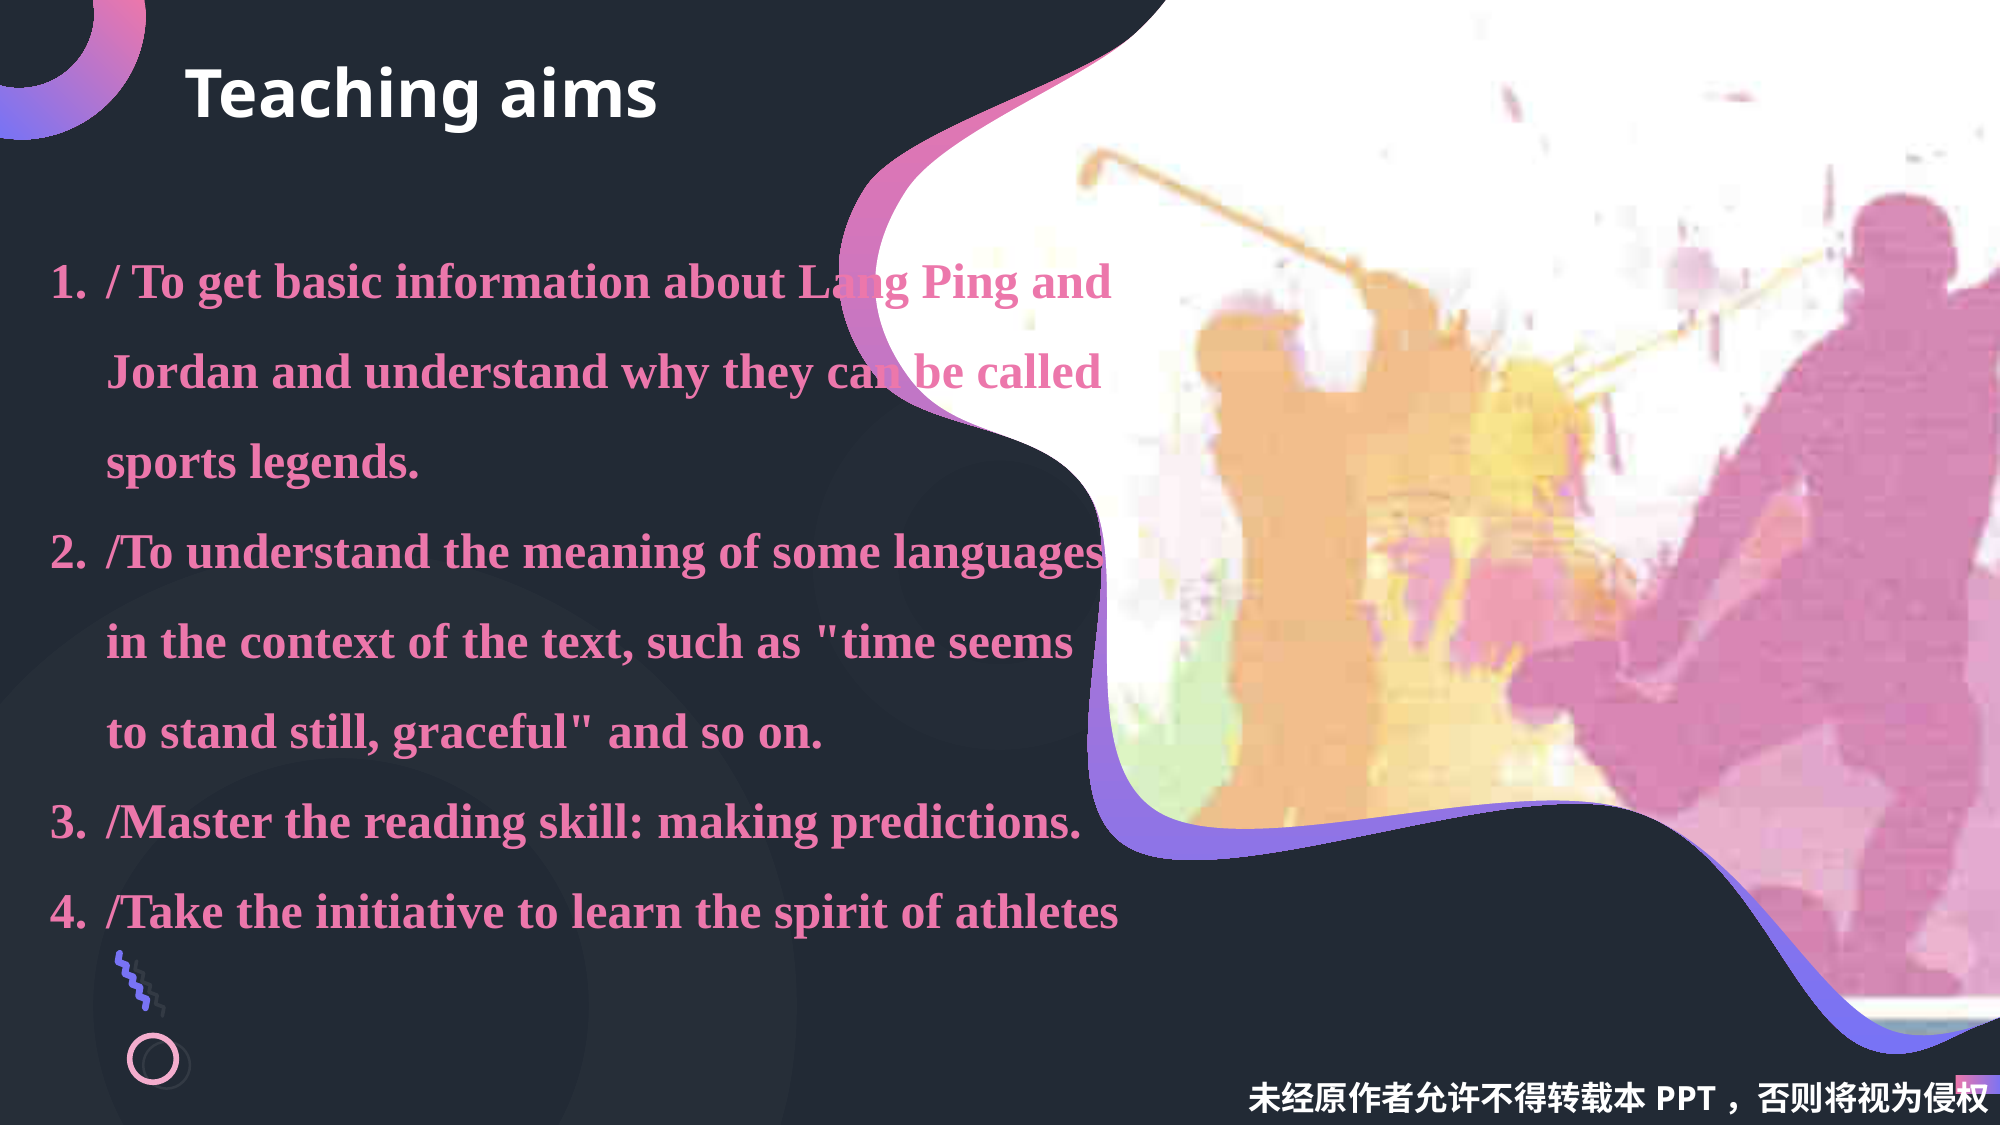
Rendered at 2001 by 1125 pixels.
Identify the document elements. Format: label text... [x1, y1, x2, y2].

text_box Teaching aims [170, 43, 836, 139]
picture [875, 0, 2000, 1036]
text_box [127, 948, 155, 1021]
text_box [128, 1034, 192, 1090]
text_box [0, 0, 147, 141]
text_box / To get basic information about Lang Ping and Jordan and understand why they can be called sports legends. /To understand the meaning of some languages in the context of the text, such as "time seems to stand still, graceful" and so on. /Master the reading skill: making predictions. /Take the initiative to learn the spirit of athletes [35, 210, 875, 946]
